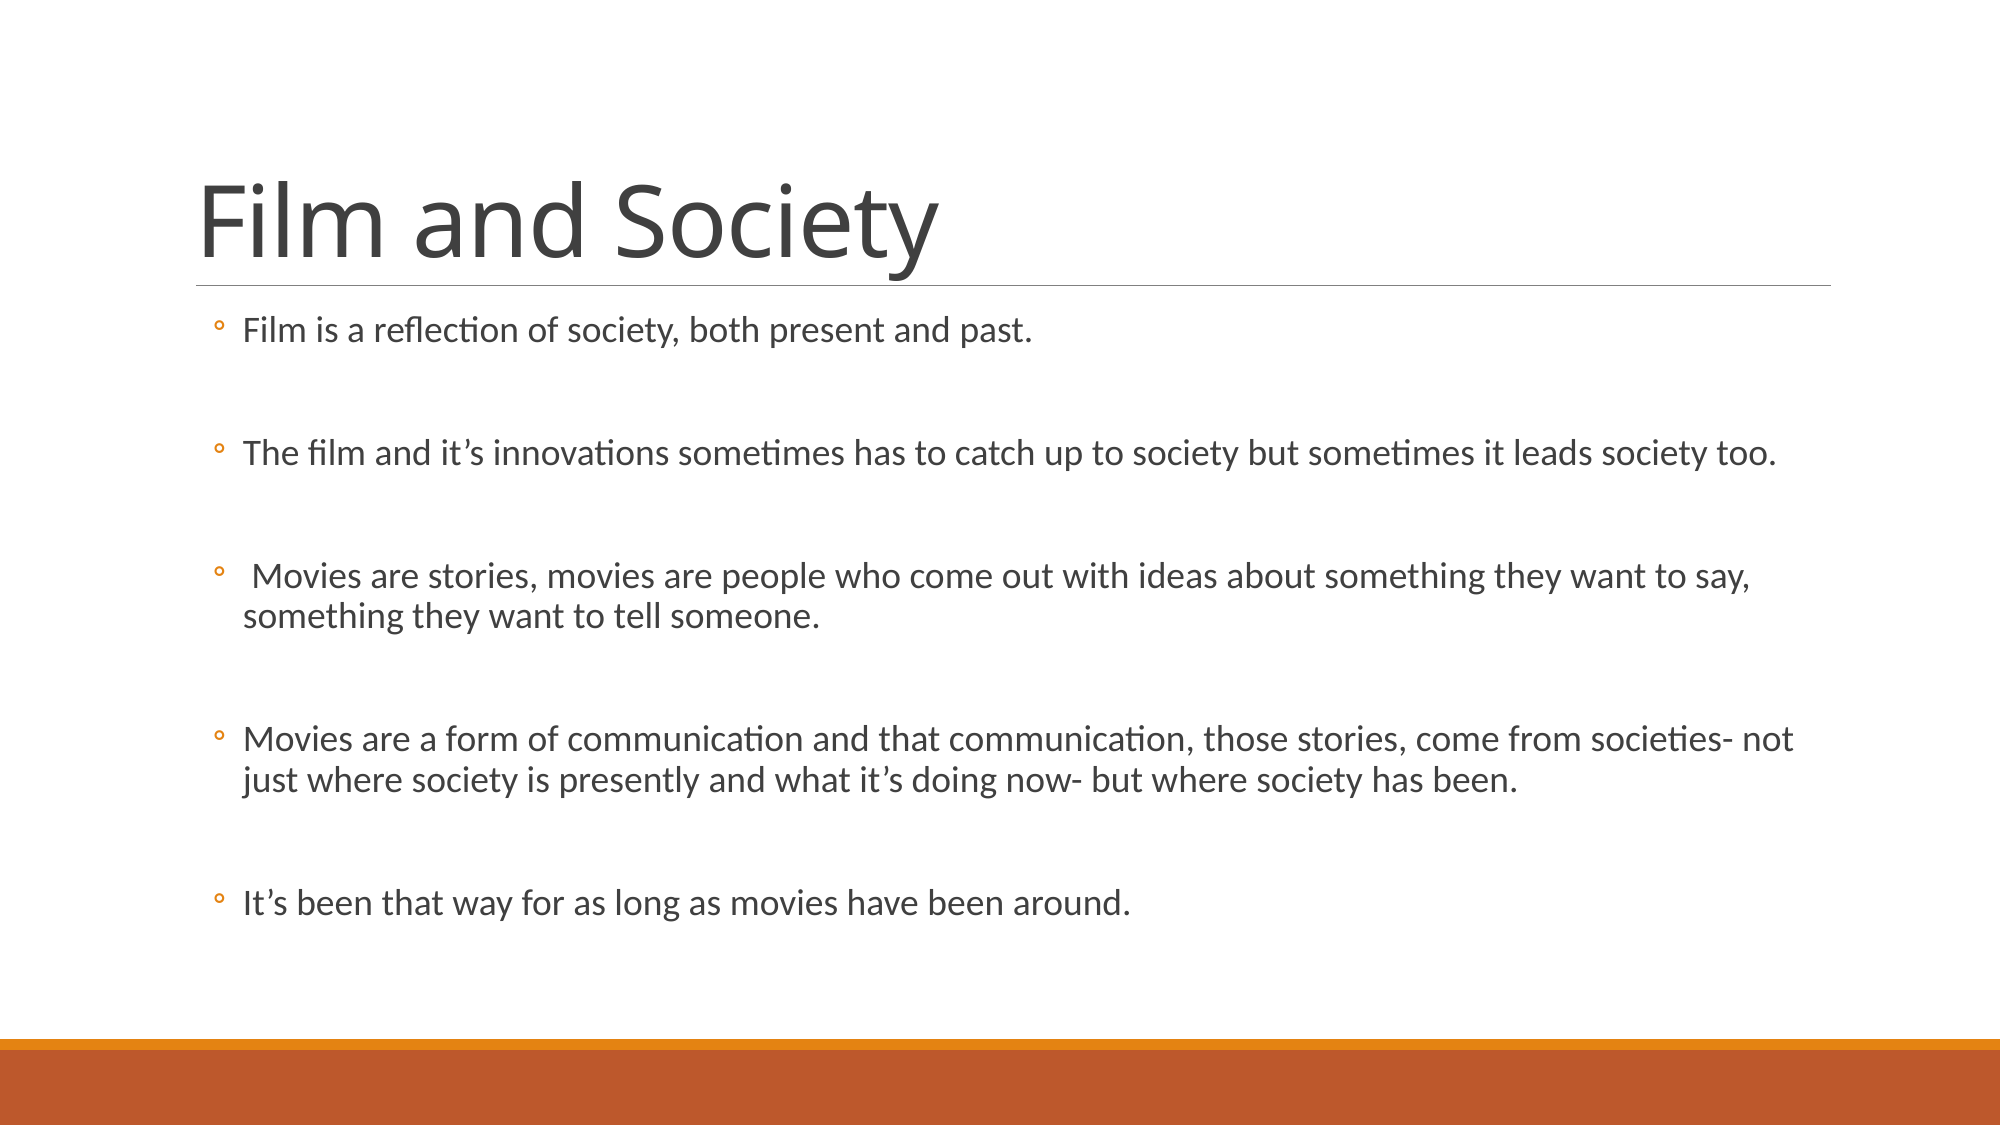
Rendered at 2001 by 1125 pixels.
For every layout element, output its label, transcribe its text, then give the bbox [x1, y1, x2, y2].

title Film and Society [180, 47, 1830, 285]
list Film is a reflection of society, both present and past. The film and it’s innovations sometimes has to catch up to society but sometimes it leads society too. Movies are stories, movies are people who come out with ideas about something they want to say, something they want to tell someone. Movies are a form of communication and that communication, those stories, come from societies- not just where society is presently and what it’s doing now- but where society has been. It’s been that way for as long as movies have been around. [180, 302, 1830, 963]
